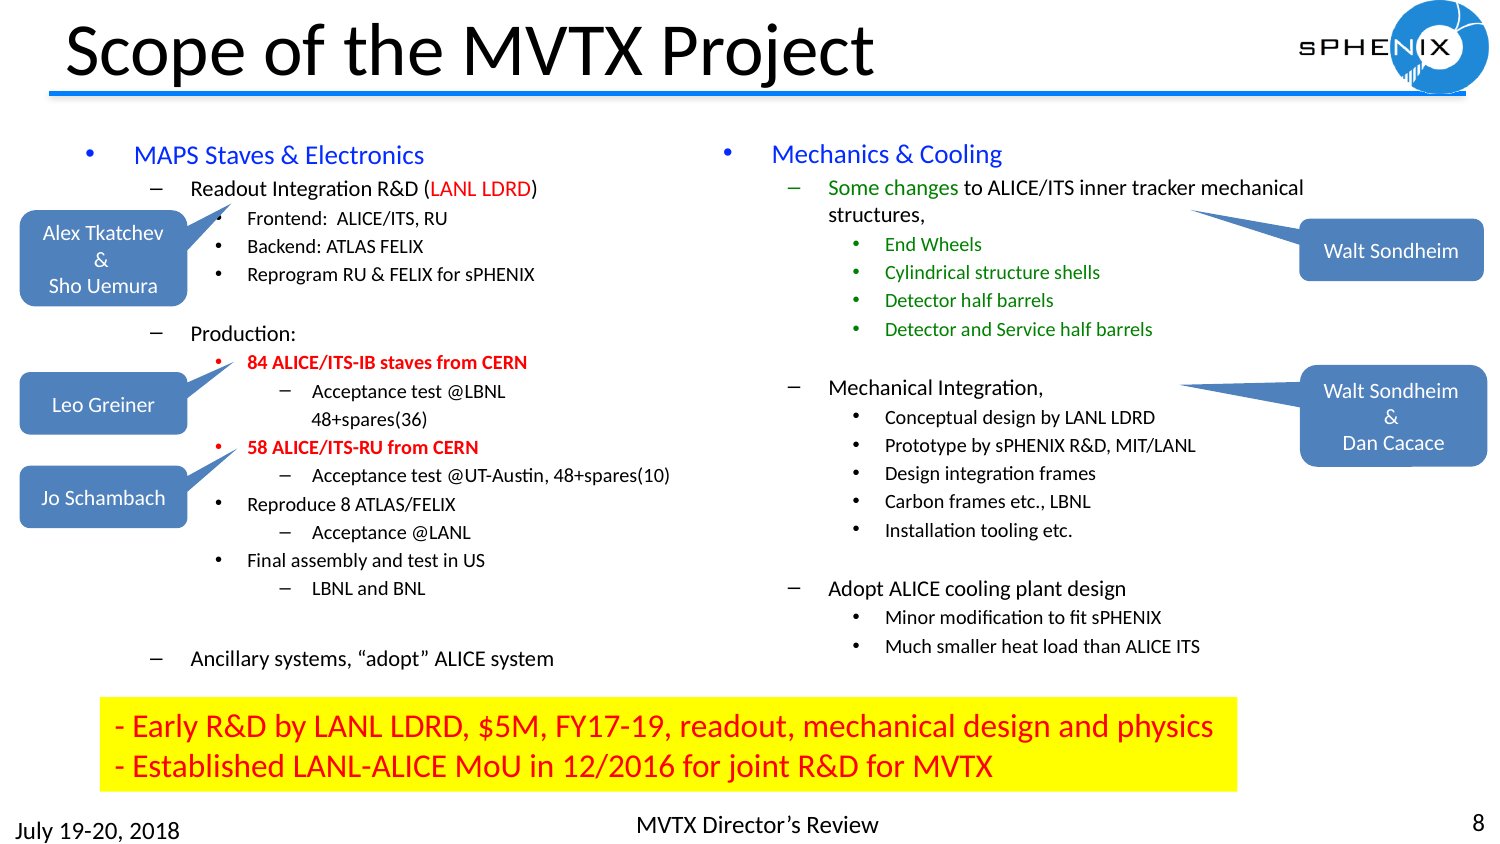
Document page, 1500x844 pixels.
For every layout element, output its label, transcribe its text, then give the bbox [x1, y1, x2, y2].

picture [1299, 0, 1489, 94]
text_box Alex Tkatchev & Sho Uemura [17, 201, 233, 309]
text_box Walt Sondheim & Dan Cacace [1177, 362, 1490, 469]
text_box Leo Greiner [17, 359, 236, 437]
list Mechanics & Cooling Some changes to ALICE/ITS inner tracker mechanical structures, End Wheels Cylindrical structure shells Detector half barrels Detector and Service half barrels Mechanical Integration, Conceptual design by LANL LDRD Prototype by sPHENIX R&D, MIT/LANL Design integration frames Carbon frames etc., LBNL Installation tooling etc. Adopt ALICE cooling plant design Minor modification to fit sPHENIX Much smaller heat load than ALICE ITS [708, 128, 1417, 671]
footer MVTX Director’s Review [520, 806, 996, 841]
text_box - Early R&D by LANL LDRD, $5M, FY17-19, readout, mechanical design and physics - Established LANL-ALICE MoU in 12/2016 for joint R&D for MVTX [99, 697, 1238, 792]
title Scope of the MVTX Project [50, 0, 1063, 99]
slide_number 8 [1412, 798, 1500, 844]
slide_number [0, 815, 350, 844]
text_box Jo Schambach [17, 446, 240, 531]
text_box Walt Sondheim [1188, 207, 1486, 284]
list MAPS Staves & Electronics Readout Integration R&D (LANL LDRD) Frontend: ALICE/ITS, RU Backend: ATLAS FELIX Reprogram RU & FELIX for sPHENIX Production: 84 ALICE/ITS-IB staves from CERN Acceptance test @LBNL 48+spares(36) 58 ALICE/ITS-RU from CERN Acceptance test @UT-Austin, 48+spares(10) Reproduce 8 ATLAS/FELIX Acceptance @LANL Final assembly and test in US LBNL and BNL Ancillary systems, “adopt” ALICE system [70, 129, 758, 685]
